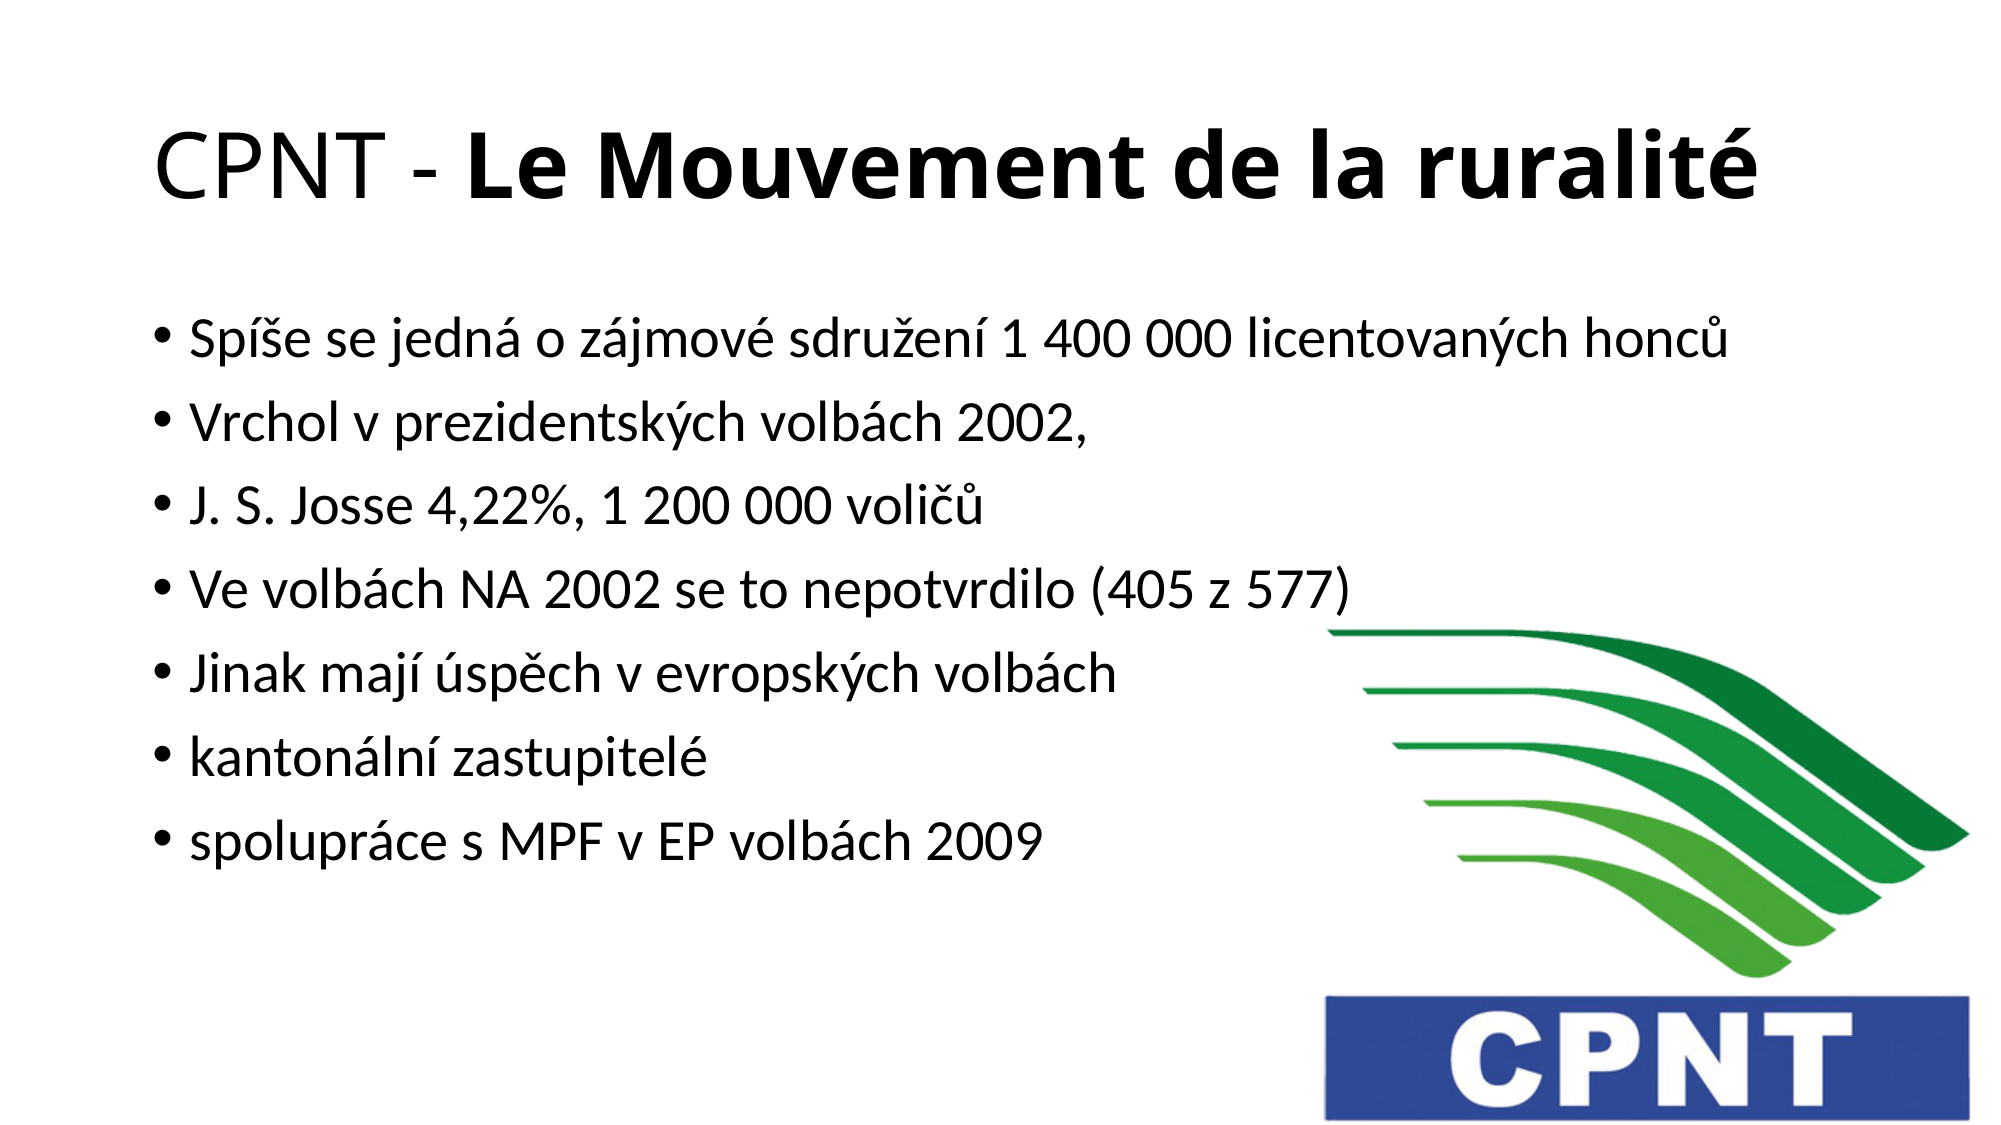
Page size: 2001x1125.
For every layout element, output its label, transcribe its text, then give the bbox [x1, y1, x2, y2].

list Spíše se jedná o zájmové sdružení 1 400 000 licentovaných honců Vrchol v prezidentských volbách 2002, J. S. Josse 4,22%, 1 200 000 voličů Ve volbách NA 2002 se to nepotvrdilo (405 z 577) Jinak mají úspěch v evropských volbách kantonální zastupitelé spolupráce s MPF v EP volbách 2009 [137, 299, 1863, 1014]
picture [1322, 622, 1973, 1125]
title CPNT - Le Mouvement de la ruralité [137, 59, 1863, 278]
